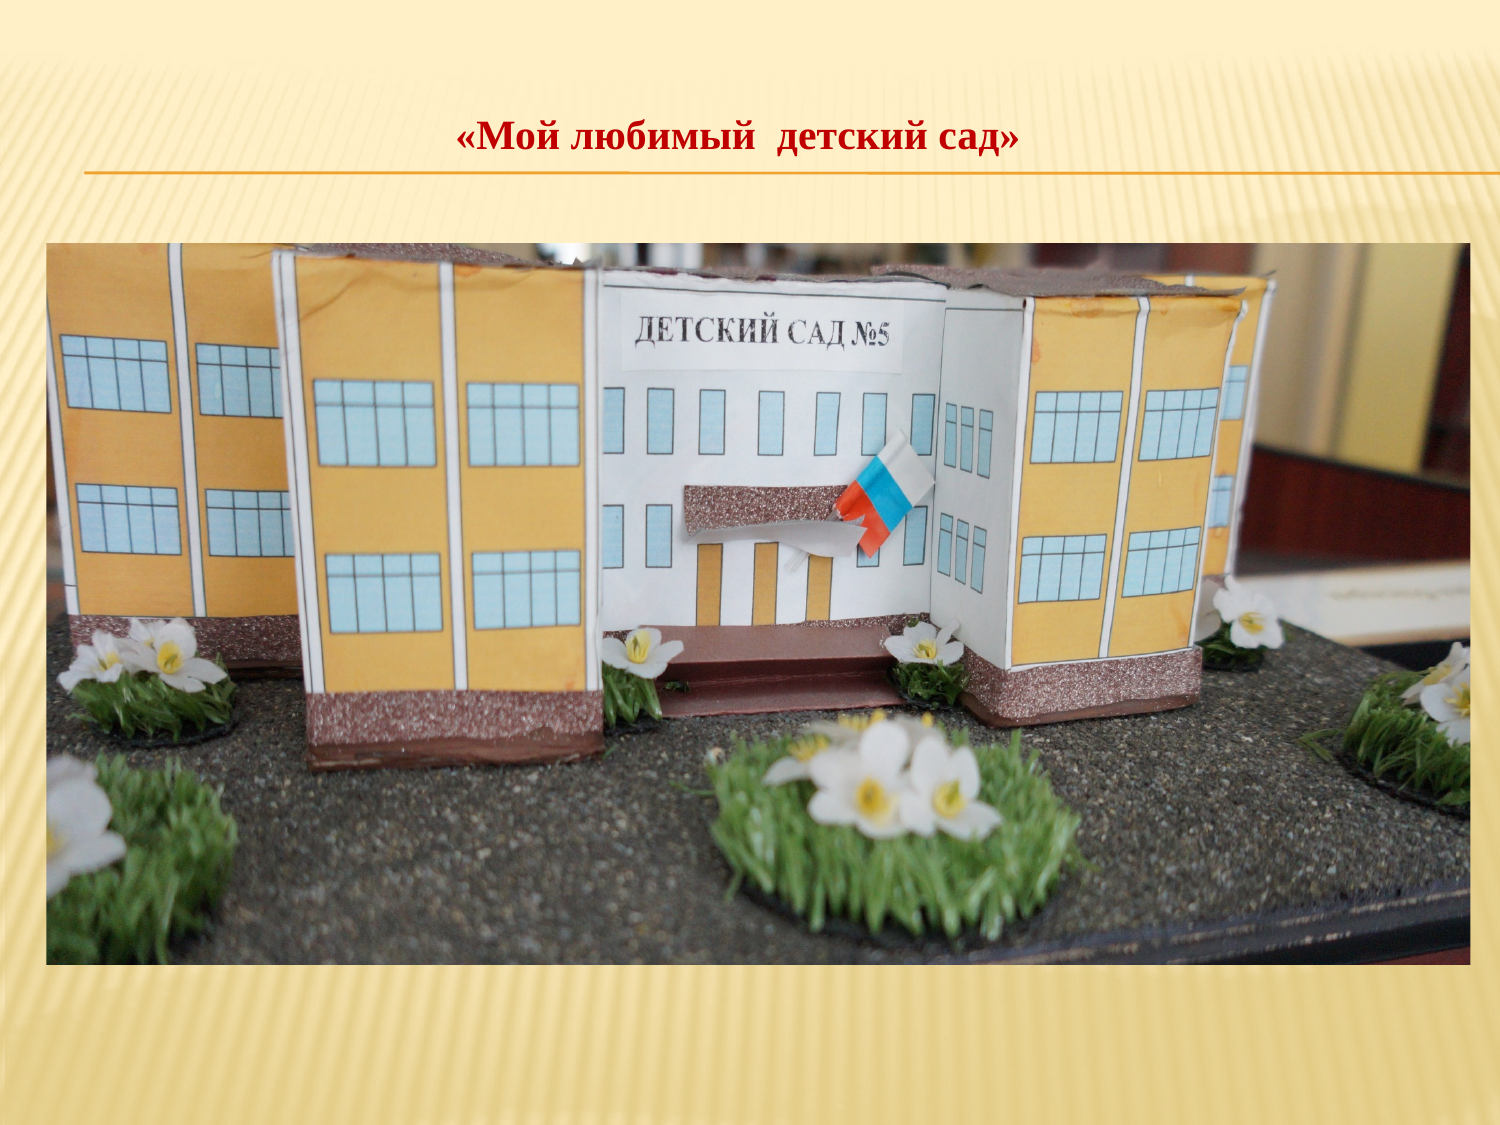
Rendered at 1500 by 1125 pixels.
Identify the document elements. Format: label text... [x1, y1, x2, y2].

picture [45, 243, 1471, 965]
text_box «Мой любимый детский сад» [253, 100, 1223, 166]
